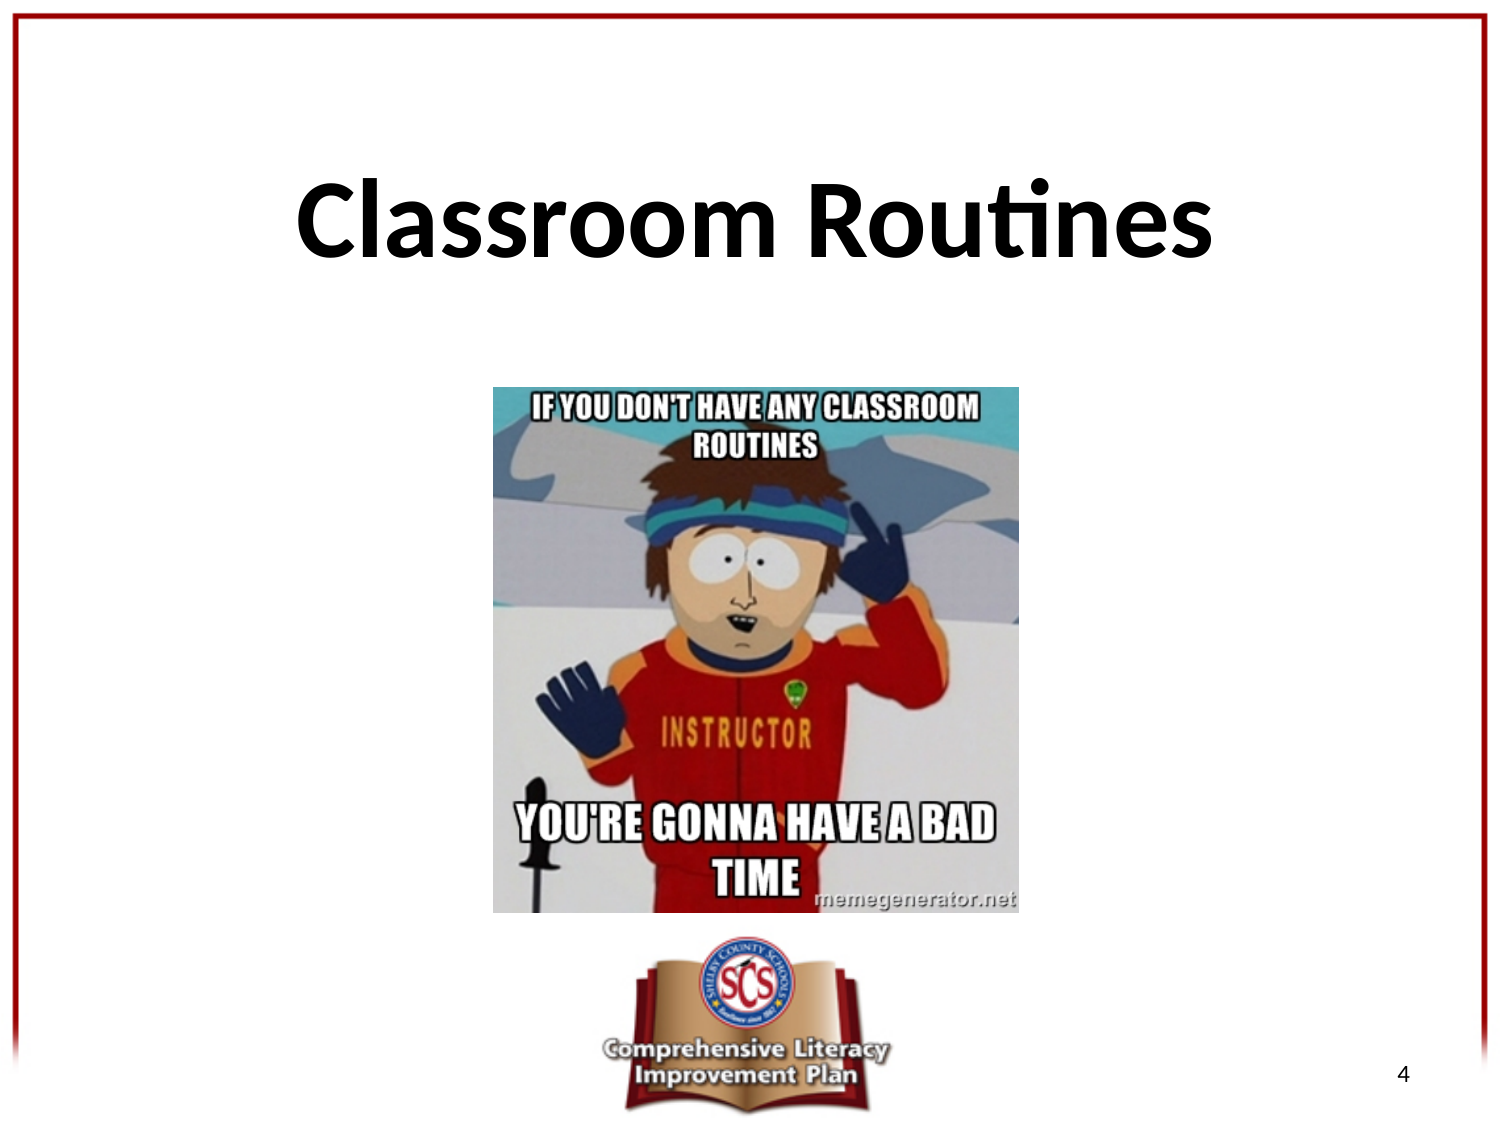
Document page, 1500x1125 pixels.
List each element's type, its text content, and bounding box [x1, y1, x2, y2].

picture [0, 0, 1500, 1125]
title Classroom Routines [75, 99, 1438, 325]
slide_number 4 [1074, 1042, 1425, 1103]
